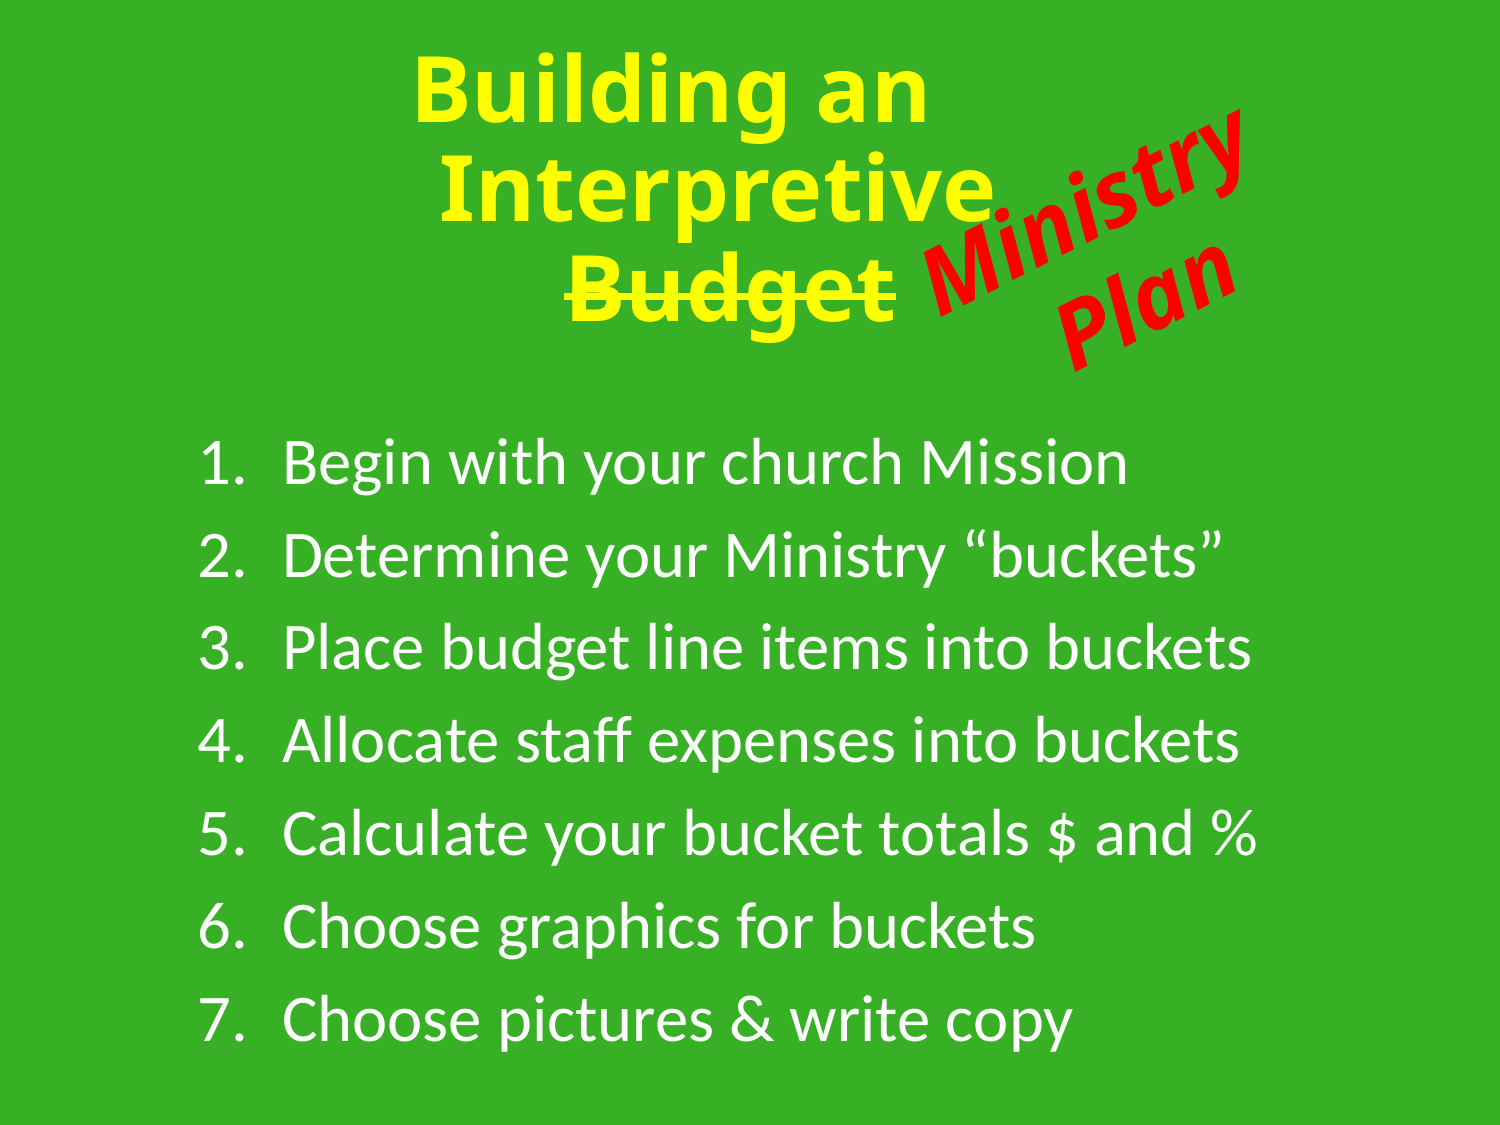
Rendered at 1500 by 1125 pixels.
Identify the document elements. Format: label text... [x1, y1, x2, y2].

title Building an Interpretive Budget [207, 0, 1254, 385]
text_box Ministry Plan [875, 45, 1361, 451]
list Begin with your church Mission Determine your Ministry “buckets” Place budget line items into buckets Allocate staff expenses into buckets Calculate your bucket totals $ and % Choose graphics for buckets Choose pictures & write copy [182, 419, 1328, 1125]
